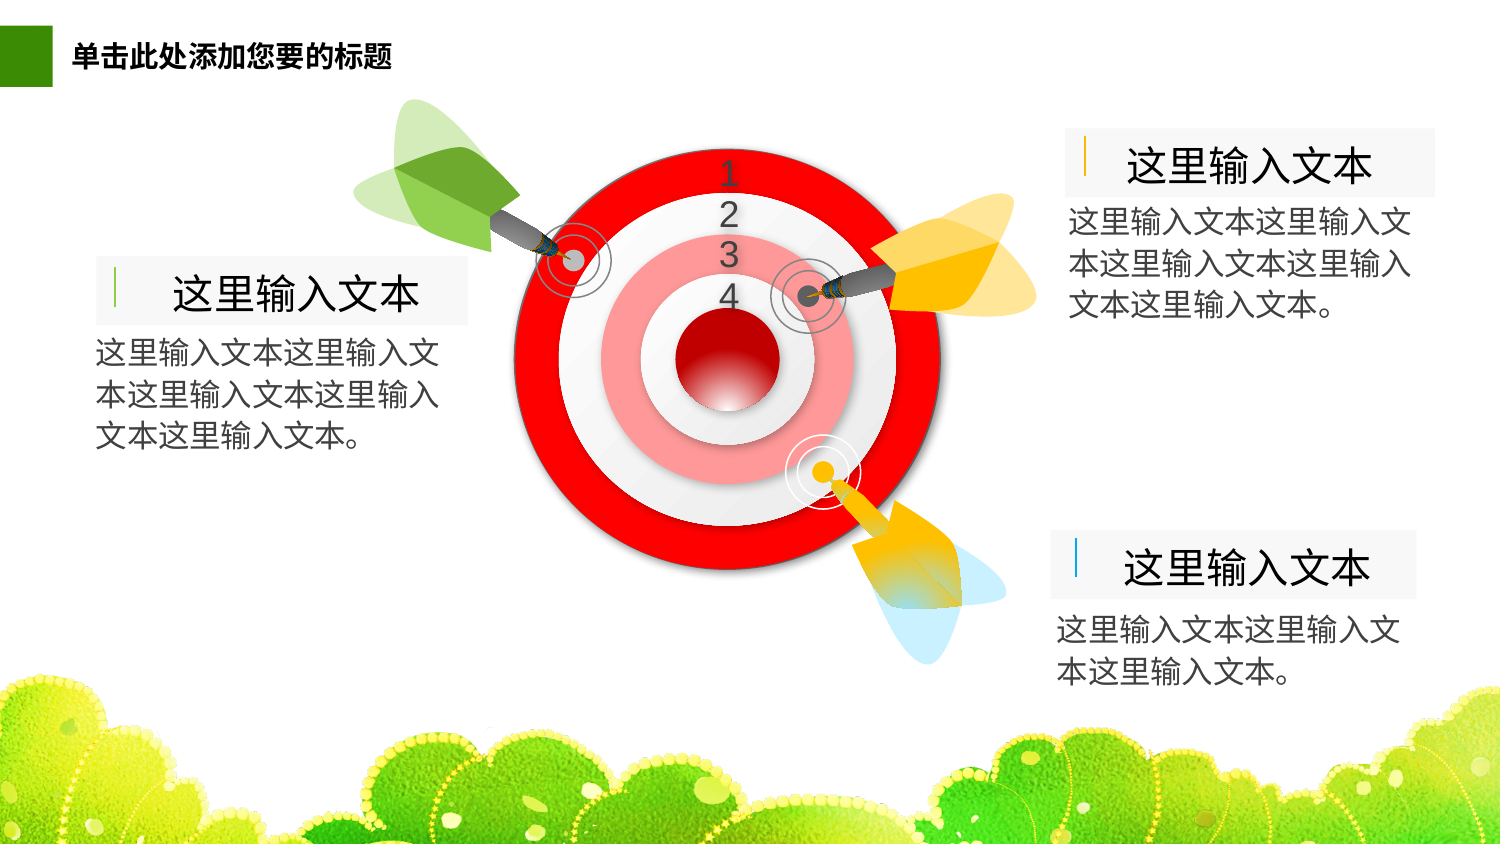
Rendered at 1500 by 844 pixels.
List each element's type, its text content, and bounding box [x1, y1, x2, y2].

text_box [1050, 529, 1417, 601]
text_box 这里输入文本这里输入文本这里输入文本这里输入文本这里输入文本。 [84, 324, 468, 460]
picture [0, 673, 1500, 844]
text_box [770, 258, 805, 334]
text_box 这里输入文本这里输入文本这里输入文本这里输入文本这里输入文本。 [1056, 192, 1440, 370]
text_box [1064, 128, 1436, 199]
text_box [810, 166, 1038, 333]
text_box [822, 471, 1014, 666]
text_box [96, 255, 469, 327]
text_box 这里输入文本这里输入文本这里输入文本。 [1045, 602, 1417, 696]
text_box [513, 148, 942, 571]
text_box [785, 434, 861, 510]
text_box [535, 223, 612, 298]
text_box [349, 90, 554, 283]
